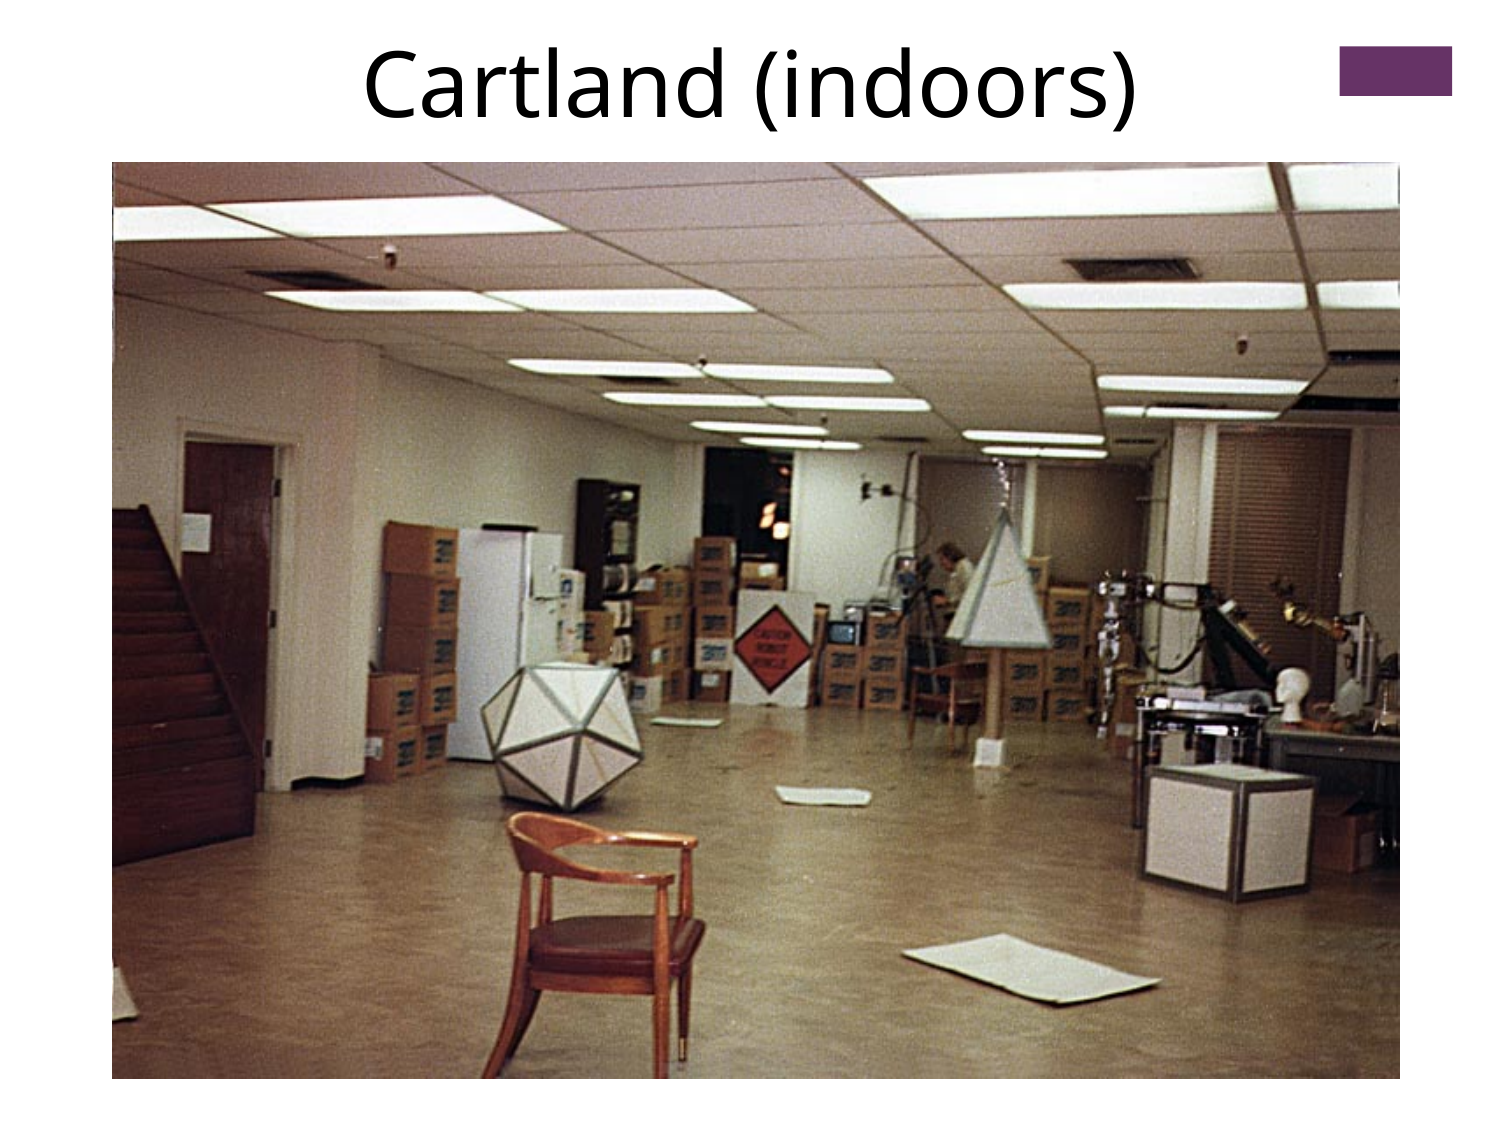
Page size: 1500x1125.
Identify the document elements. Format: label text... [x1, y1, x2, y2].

picture [111, 161, 1401, 1079]
text_box Cartland (indoors) [293, 18, 1207, 144]
text_box [124, 37, 1388, 153]
